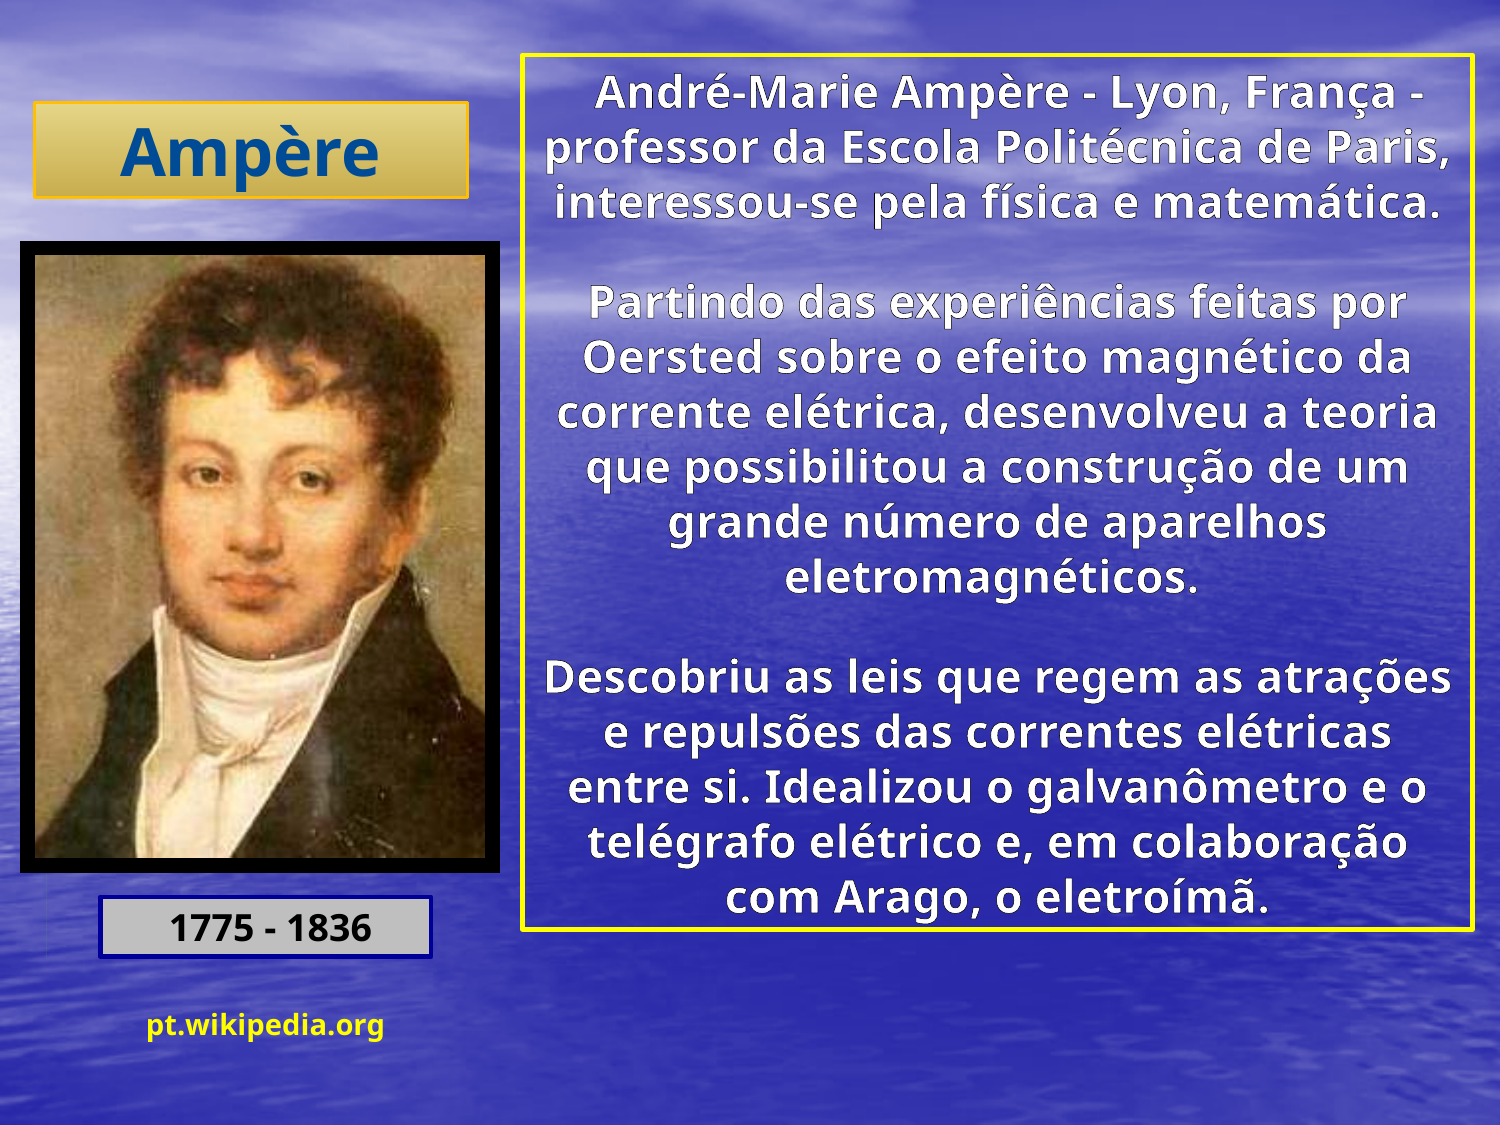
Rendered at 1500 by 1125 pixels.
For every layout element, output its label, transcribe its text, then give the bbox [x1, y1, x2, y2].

text_box André-Marie Ampère - Lyon, França - professor da Escola Politécnica de Paris, interessou-se pela física e matemática. Partindo das experiências feitas por Oersted sobre o efeito magnético da corrente elétrica, desenvolveu a teoria que possibilitou a construção de um grande número de aparelhos eletromagnéticos. Descobriu as leis que regem as atrações e repulsões das correntes elétricas entre si. Idealizou o galvanômetro e o telégrafo elétrico e, em colaboração com Arago, o eletroímã. [522, 54, 1473, 930]
text_box 1775 - 1836 [100, 896, 432, 957]
text_box Ampère [34, 102, 468, 198]
text_box pt.wikipedia.org [130, 998, 401, 1049]
picture [34, 255, 486, 859]
